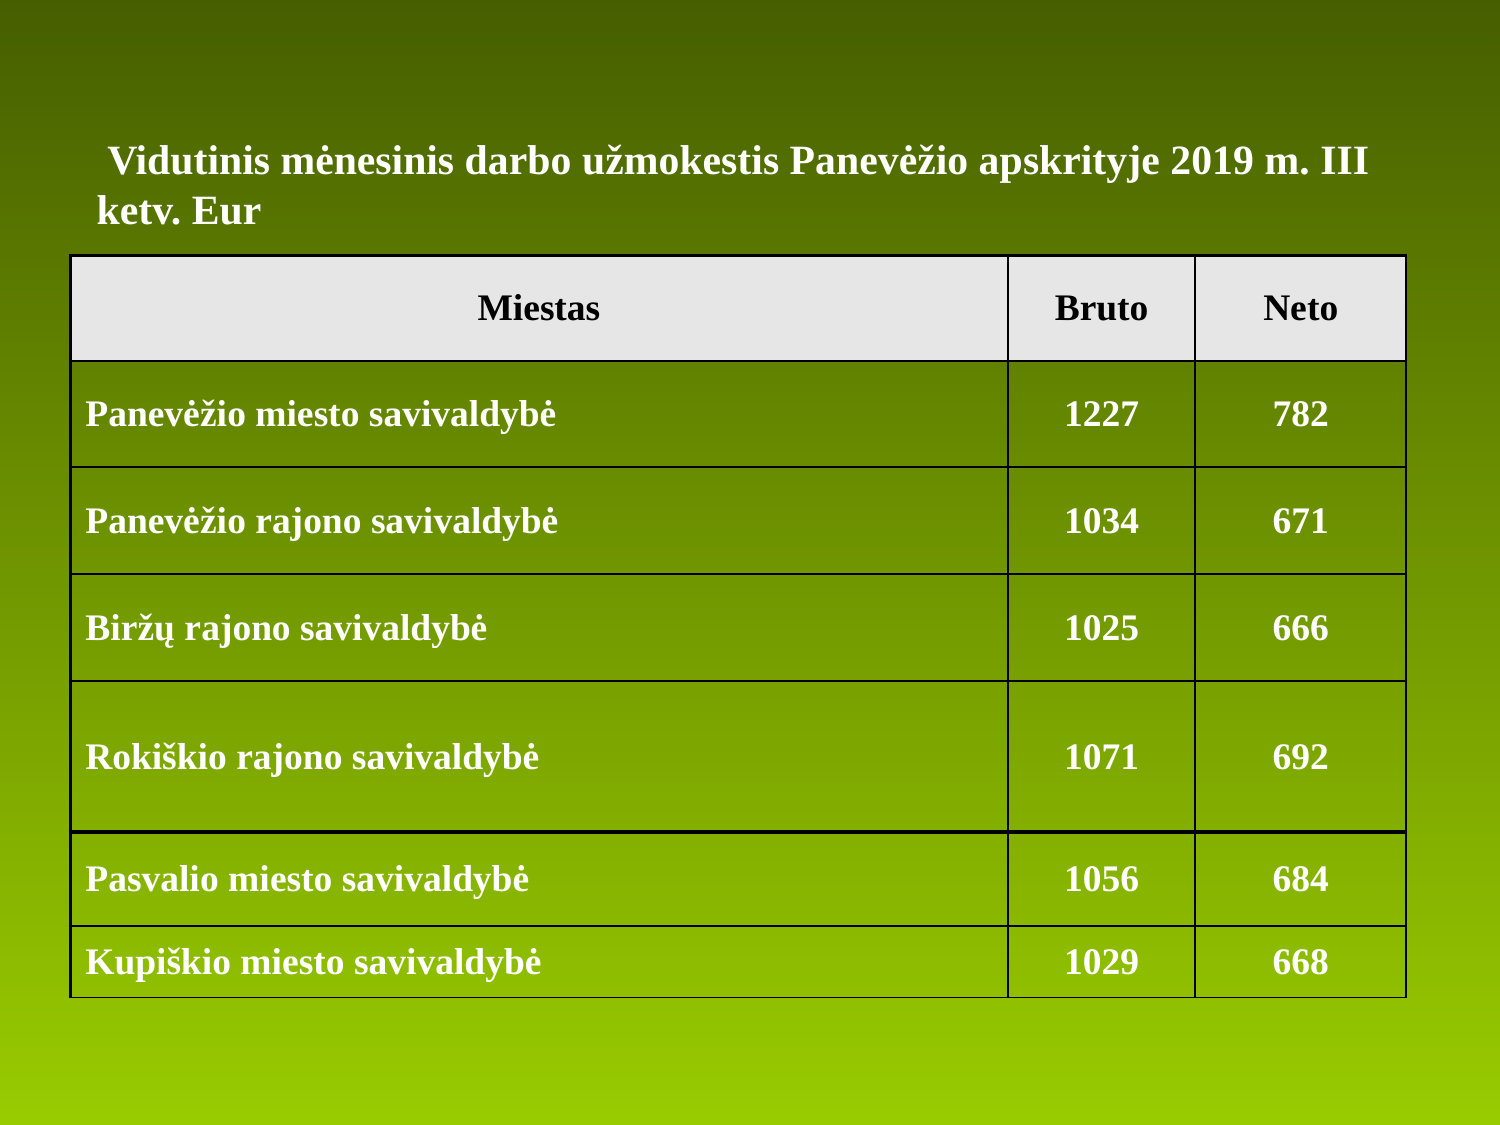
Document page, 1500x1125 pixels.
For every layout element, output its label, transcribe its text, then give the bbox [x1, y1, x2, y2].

table_cell Panevėžio miesto savivaldybė [72, 362, 1007, 466]
table_cell Rokiškio rajono savivaldybė [72, 682, 1007, 830]
table_cell 671 [1196, 468, 1405, 573]
table_cell 1025 [1009, 575, 1194, 680]
table_header Pasvalio miesto savivaldybė [72, 833, 1007, 925]
table_header 1056 [1009, 833, 1194, 925]
table_header 668 [1196, 927, 1405, 997]
text_box Vidutinis mėnesinis darbo užmokestis Panevėžio apskrityje 2019 m. III ketv. Eur [81, 125, 1407, 241]
table_cell 1071 [1009, 682, 1194, 830]
table_cell Biržų rajono savivaldybė [72, 575, 1007, 680]
table_cell 666 [1196, 575, 1405, 680]
table_header Bruto [1009, 257, 1194, 360]
table_header Miestas [72, 257, 1007, 360]
table_cell 1034 [1009, 468, 1194, 573]
table_header Neto [1196, 257, 1405, 360]
table_header 684 [1196, 833, 1405, 925]
table_cell 782 [1196, 362, 1405, 466]
table_header Kupiškio miesto savivaldybė [72, 927, 1007, 997]
table_cell Panevėžio rajono savivaldybė [72, 468, 1007, 573]
table_cell 1227 [1009, 362, 1194, 466]
table_header 1029 [1009, 927, 1194, 997]
table_cell 692 [1196, 682, 1405, 830]
